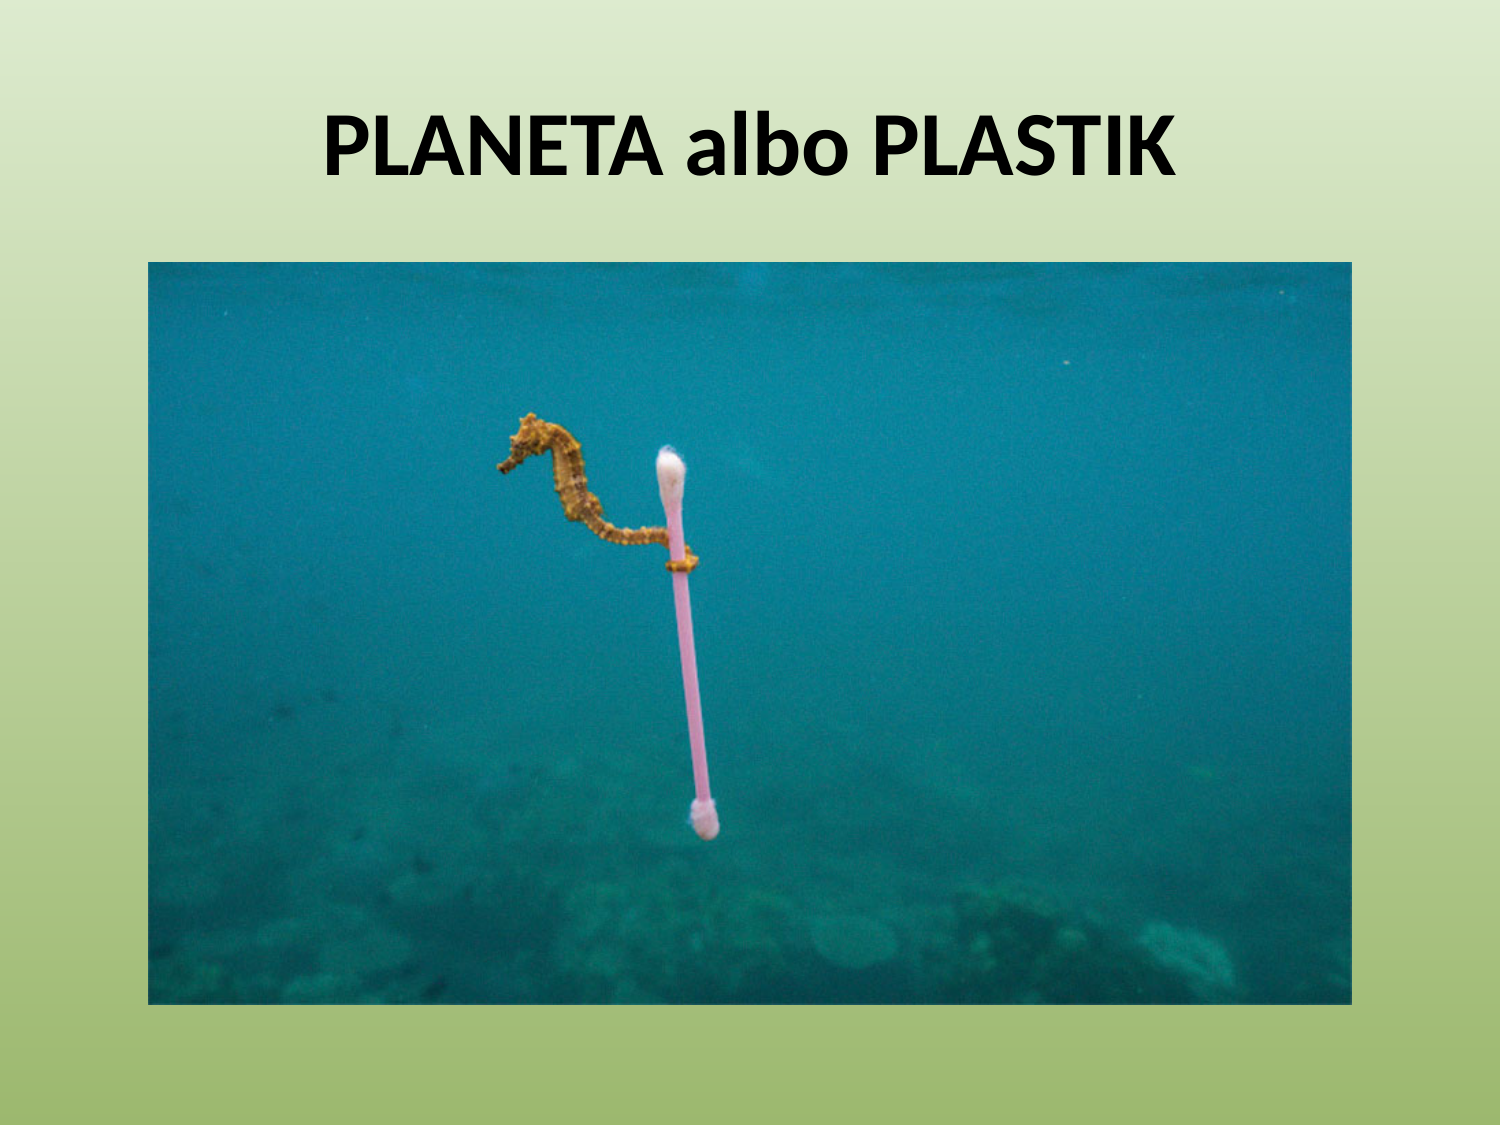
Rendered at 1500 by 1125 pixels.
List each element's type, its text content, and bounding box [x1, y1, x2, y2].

title PLANETA albo PLASTIK [75, 45, 1425, 233]
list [148, 262, 1352, 1006]
